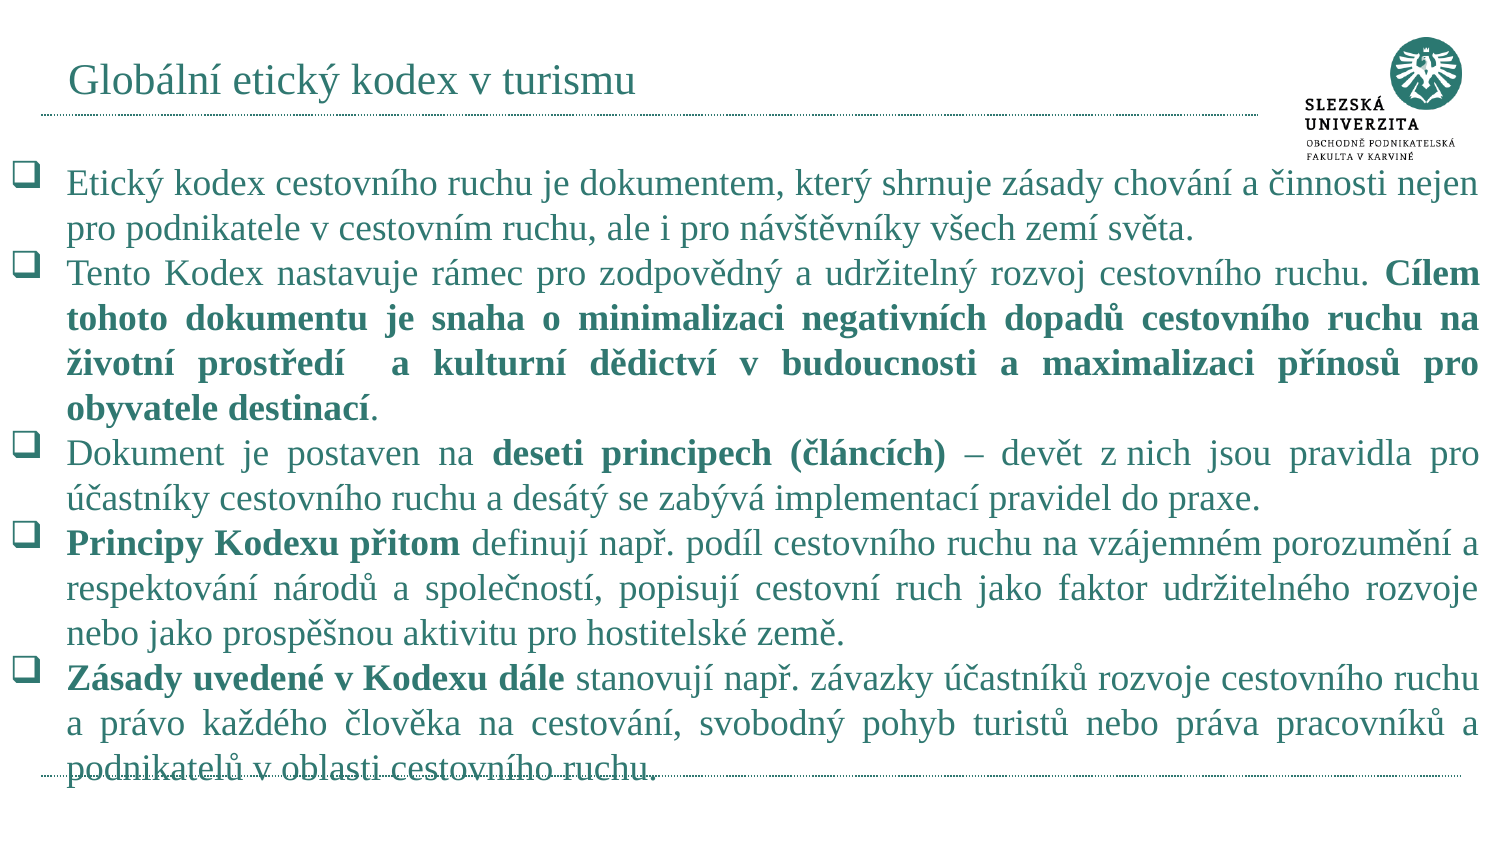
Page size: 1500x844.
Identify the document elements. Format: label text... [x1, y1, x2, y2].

title Globální etický kodex v turismu [53, 43, 1318, 127]
picture [1305, 37, 1462, 150]
text_box Etický kodex cestovního ruchu je dokumentem, který shrnuje zásady chování a činnosti nejen pro podnikatele v cestovním ruchu, ale i pro návštěvníky všech zemí světa. Tento Kodex nastavuje rámec pro zodpovědný a udržitelný rozvoj cestovního ruchu. Cílem tohoto dokumentu je snaha o minimalizaci negativních dopadů cestovního ruchu na životní prostředí a kulturní dědictví v budoucnosti a maximalizaci přínosů pro obyvatele destinací. Dokument je postaven na deseti principech (článcích) – devět z nich jsou pravidla pro účastníky cestovního ruchu a desátý se zabývá implementací pravidel do praxe. Principy Kodexu přitom definují např. podíl cestovního ruchu na vzájemném porozumění a respektování národů a společností, popisují cestovní ruch jako faktor udržitelného rozvoje nebo jako prospěšnou aktivitu pro hostitelské země. Zásady uvedené v Kodexu dále stanovují např. závazky účastníků rozvoje cestovního ruchu a právo každého člověka na cestování, svobodný pohyb turistů nebo práva pracovníků a podnikatelů v oblasti cestovního ruchu. [0, 150, 1496, 844]
